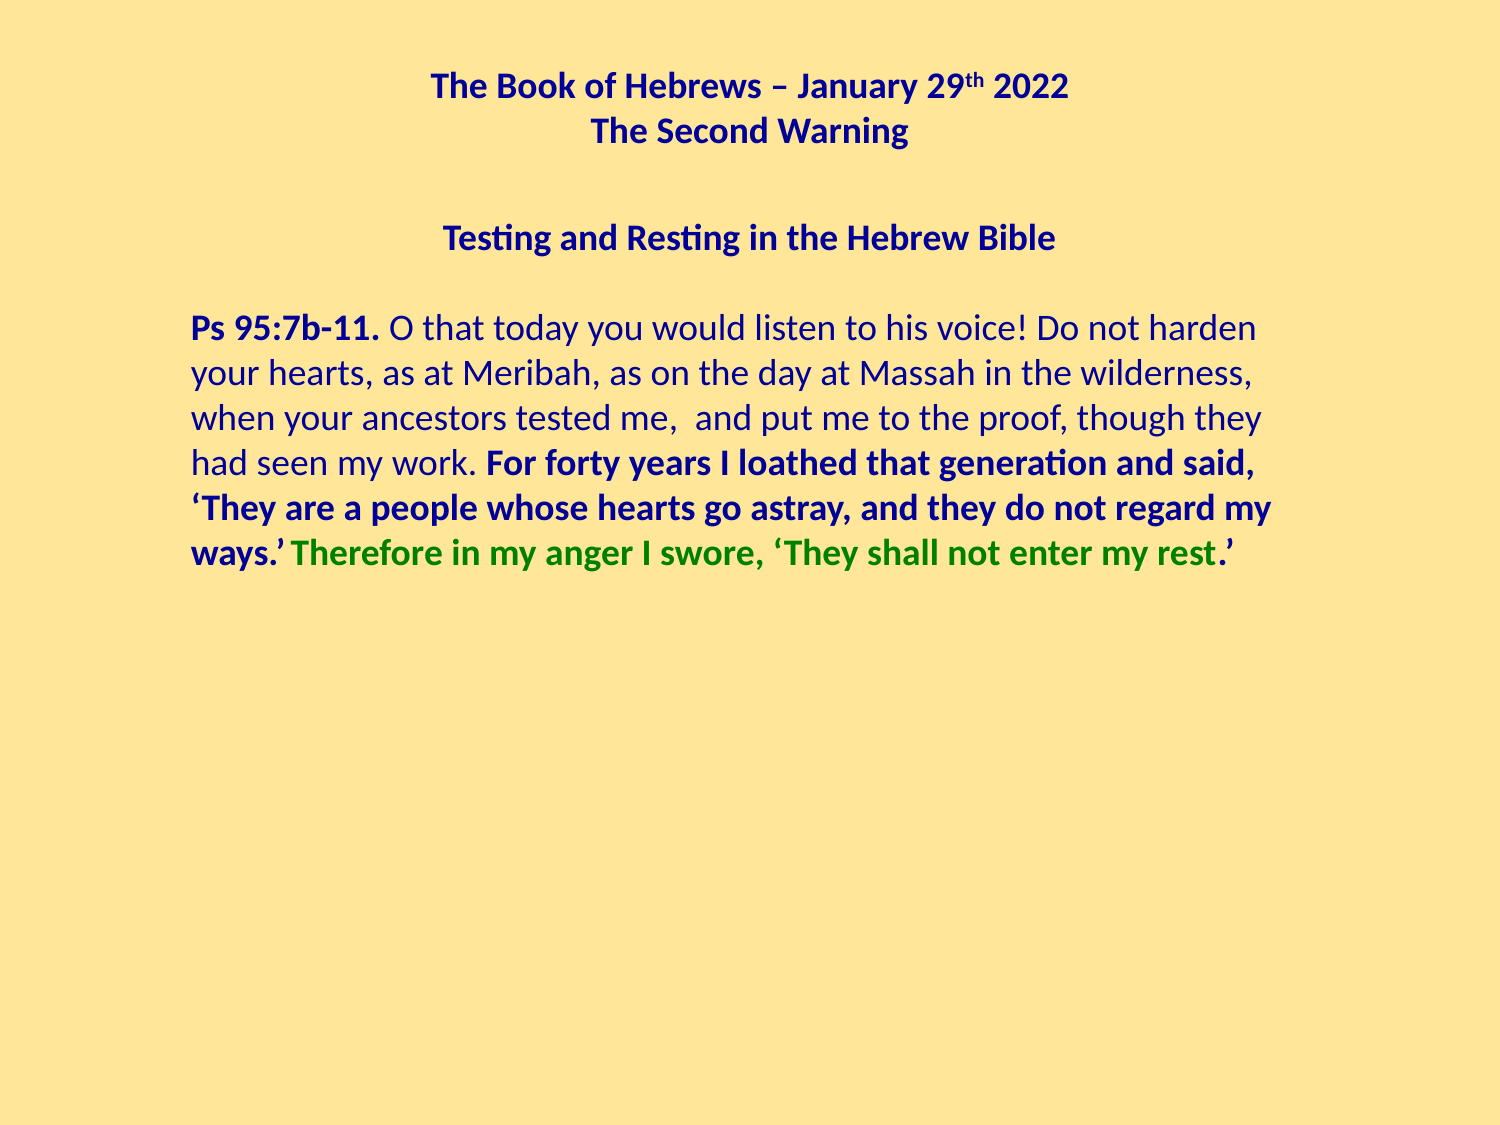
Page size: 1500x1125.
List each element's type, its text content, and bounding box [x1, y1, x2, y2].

text_box Testing and Resting in the Hebrew Bible Ps 95:7b-11. O that today you would listen to his voice! Do not harden your hearts, as at Meribah, as on the day at Massah in the wilderness, when your ancestors tested me, and put me to the proof, though they had seen my work. For forty years I loathed that generation and said, ‘They are a people whose hearts go astray, and they do not regard my ways.’ Therefore in my anger I swore, ‘They shall not enter my rest.’ [176, 205, 1324, 626]
text_box The Book of Hebrews – January 29th 2022 The Second Warning [101, 53, 1398, 159]
